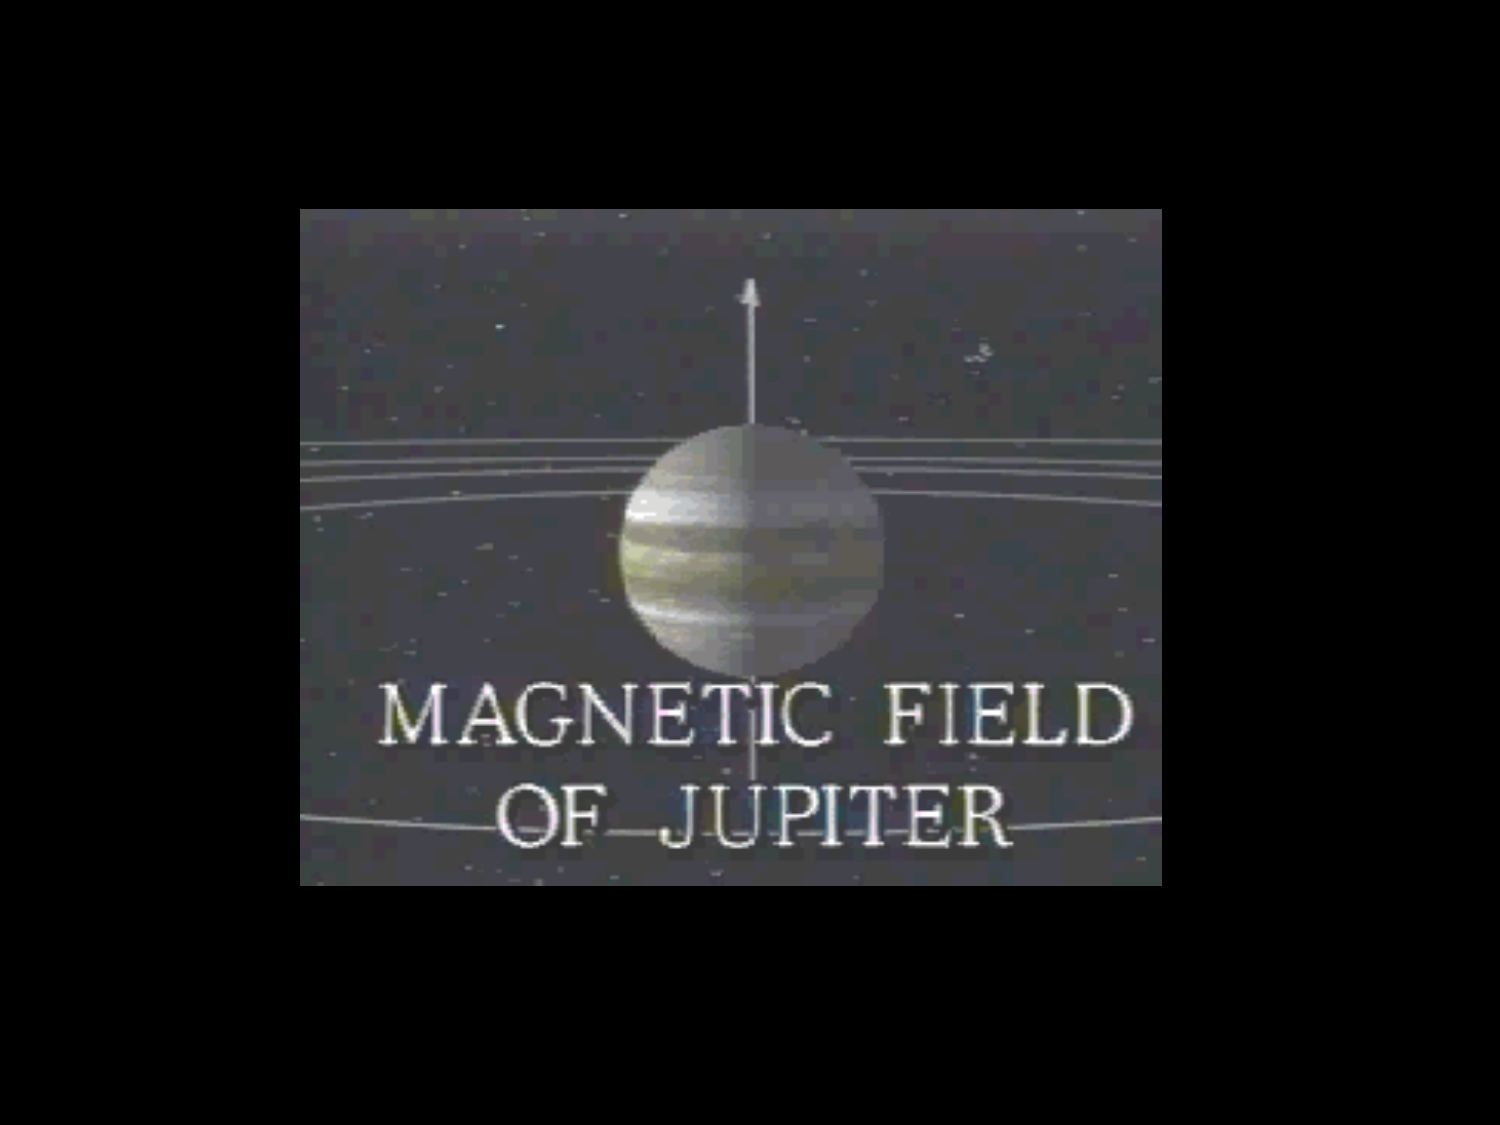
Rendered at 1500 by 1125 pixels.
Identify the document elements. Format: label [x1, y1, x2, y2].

text_box [299, 208, 1163, 887]
